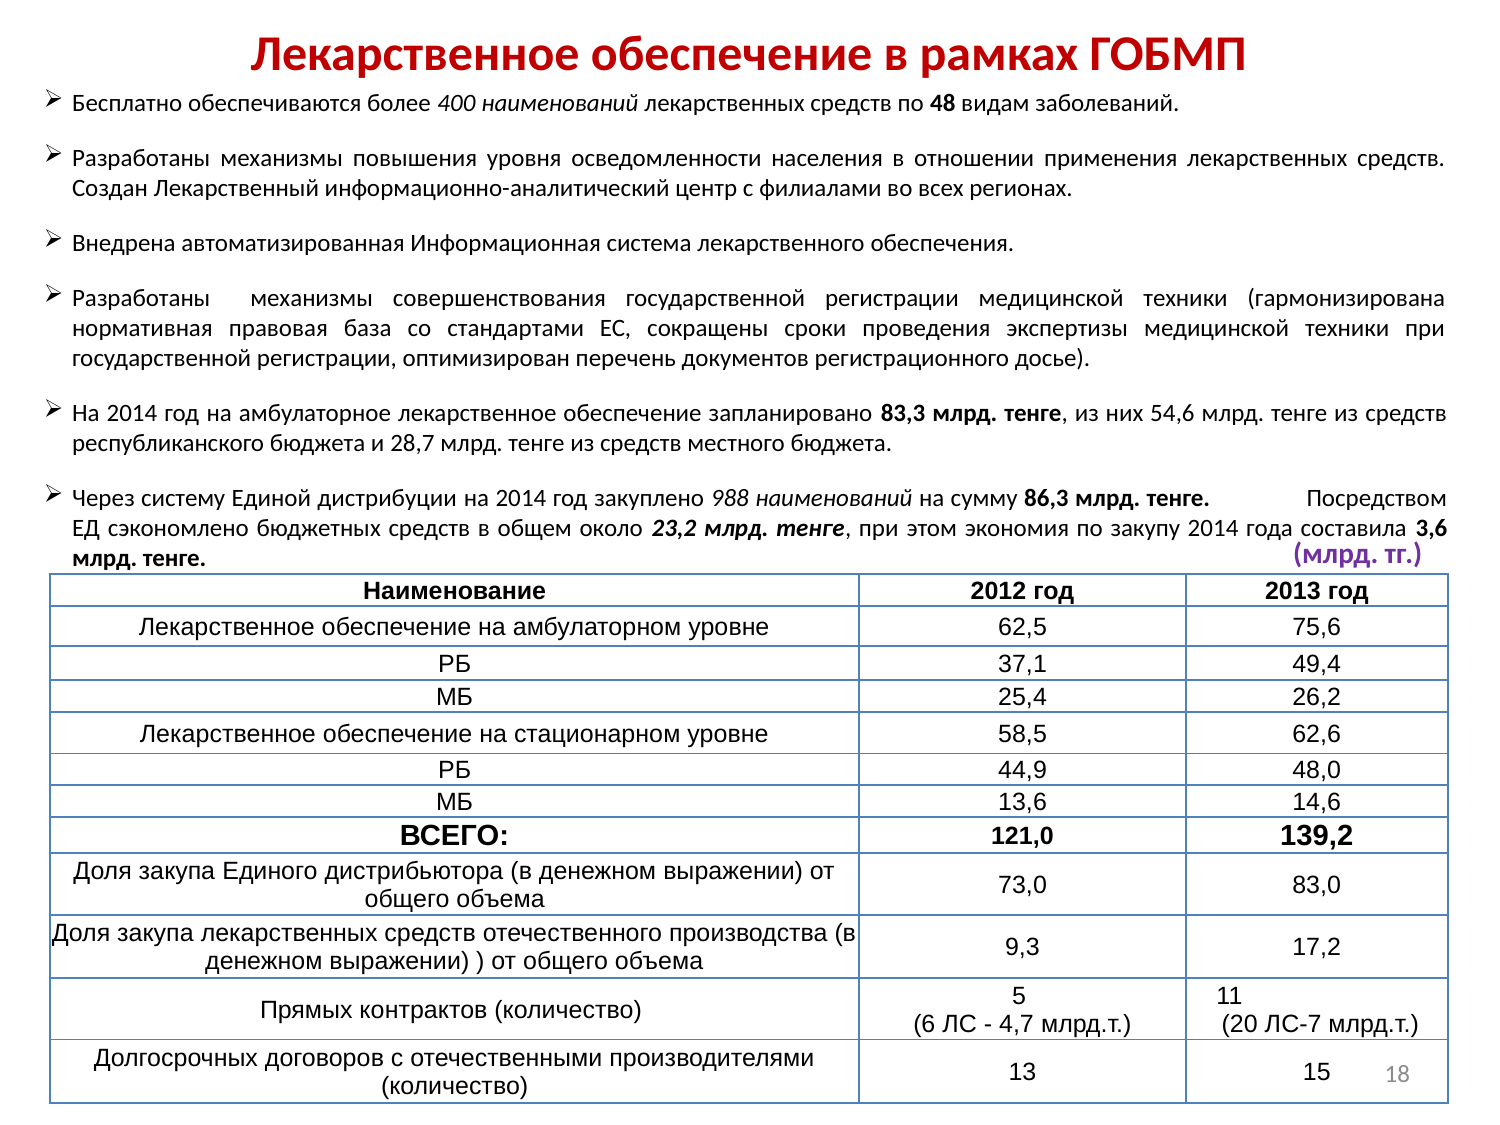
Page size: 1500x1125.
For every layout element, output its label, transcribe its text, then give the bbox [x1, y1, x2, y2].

table_cell Прямых контрактов (количество) [51, 979, 858, 1039]
table_header 2013 год [1187, 575, 1447, 605]
text_box (млрд. тг.) [1229, 527, 1437, 577]
table_cell 58,5 [860, 713, 1185, 753]
table_header 2012 год [860, 575, 1185, 605]
table_cell 15 [1187, 1040, 1447, 1102]
table_cell Лекарственное обеспечение на стационарном уровне [51, 713, 858, 753]
table_cell 5 (6 ЛС - 4,7 млрд.т.) [860, 979, 1185, 1039]
text_box Бесплатно обеспечиваются более 400 наименований лекарственных средств по 48 видам заболеваний. Разработаны механизмы повышения уровня осведомленности населения в отношении применения лекарственных средств. Создан Лекарственный информационно-аналитический центр с филиалами во всех регионах. Внедрена автоматизированная Информационная система лекарственного обеспечения. Разработаны механизмы совершенствования государственной регистрации медицинской техники (гармонизирована нормативная правовая база со стандартами ЕС, сокращены сроки проведения экспертизы медицинской техники при государственной регистрации, оптимизирован перечень документов регистрационного досье). На 2014 год на амбулаторное лекарственное обеспечение запланировано 83,3 млрд. тенге, из них 54,6 млрд. тенге из средств республиканского бюджета и 28,7 млрд. тенге из средств местного бюджета. Через систему Единой дистрибуции на 2014 год закуплено 988 наименований на сумму 86,3 млрд. тенге. Посредством ЕД сэкономлено бюджетных средств в общем около 23,2 млрд. тенге, при этом экономия по закупу 2014 года составила 3,6 млрд. тенге. [29, 79, 1463, 579]
table_cell МБ [51, 681, 858, 711]
table_cell 25,4 [860, 681, 1185, 711]
table_cell РБ [51, 754, 858, 784]
table_cell 75,6 [1187, 607, 1447, 645]
slide_number 18 [1074, 1042, 1425, 1103]
table_cell 48,0 [1187, 754, 1447, 784]
table_cell 9,3 [860, 916, 1185, 977]
table_cell 14,6 [1187, 786, 1447, 816]
table_cell 17,2 [1187, 916, 1447, 977]
table_cell 73,0 [860, 854, 1185, 914]
table_cell Доля закупа лекарственных средств отечественного производства (в денежном выражении) ) от общего объема [51, 916, 858, 977]
table_cell 37,1 [860, 647, 1185, 679]
table_cell 83,0 [1187, 854, 1447, 914]
table_cell 11 (20 ЛС-7 млрд.т.) [1187, 979, 1447, 1039]
table_header Наименование [51, 575, 858, 605]
table_cell 62,6 [1187, 713, 1447, 753]
table_cell ВСЕГО: [51, 818, 858, 852]
table_cell 13 [860, 1040, 1185, 1102]
table_cell Лекарственное обеспечение на амбулаторном уровне [51, 607, 858, 645]
table_cell Доля закупа Единого дистрибьютора (в денежном выражении) от общего объема [51, 854, 858, 914]
table_cell 13,6 [860, 786, 1185, 816]
table_cell РБ [51, 647, 858, 679]
table_cell 139,2 [1187, 818, 1447, 852]
table_cell 44,9 [860, 754, 1185, 784]
table_cell 49,4 [1187, 647, 1447, 679]
table_cell 121,0 [860, 818, 1185, 852]
table_cell МБ [51, 786, 858, 816]
text_box Лекарственное обеспечение в рамках ГОБМП [73, 12, 1424, 79]
table_cell Долгосрочных договоров с отечественными производителями (количество) [51, 1040, 858, 1102]
table_cell 62,5 [860, 607, 1185, 645]
table_cell 26,2 [1187, 681, 1447, 711]
